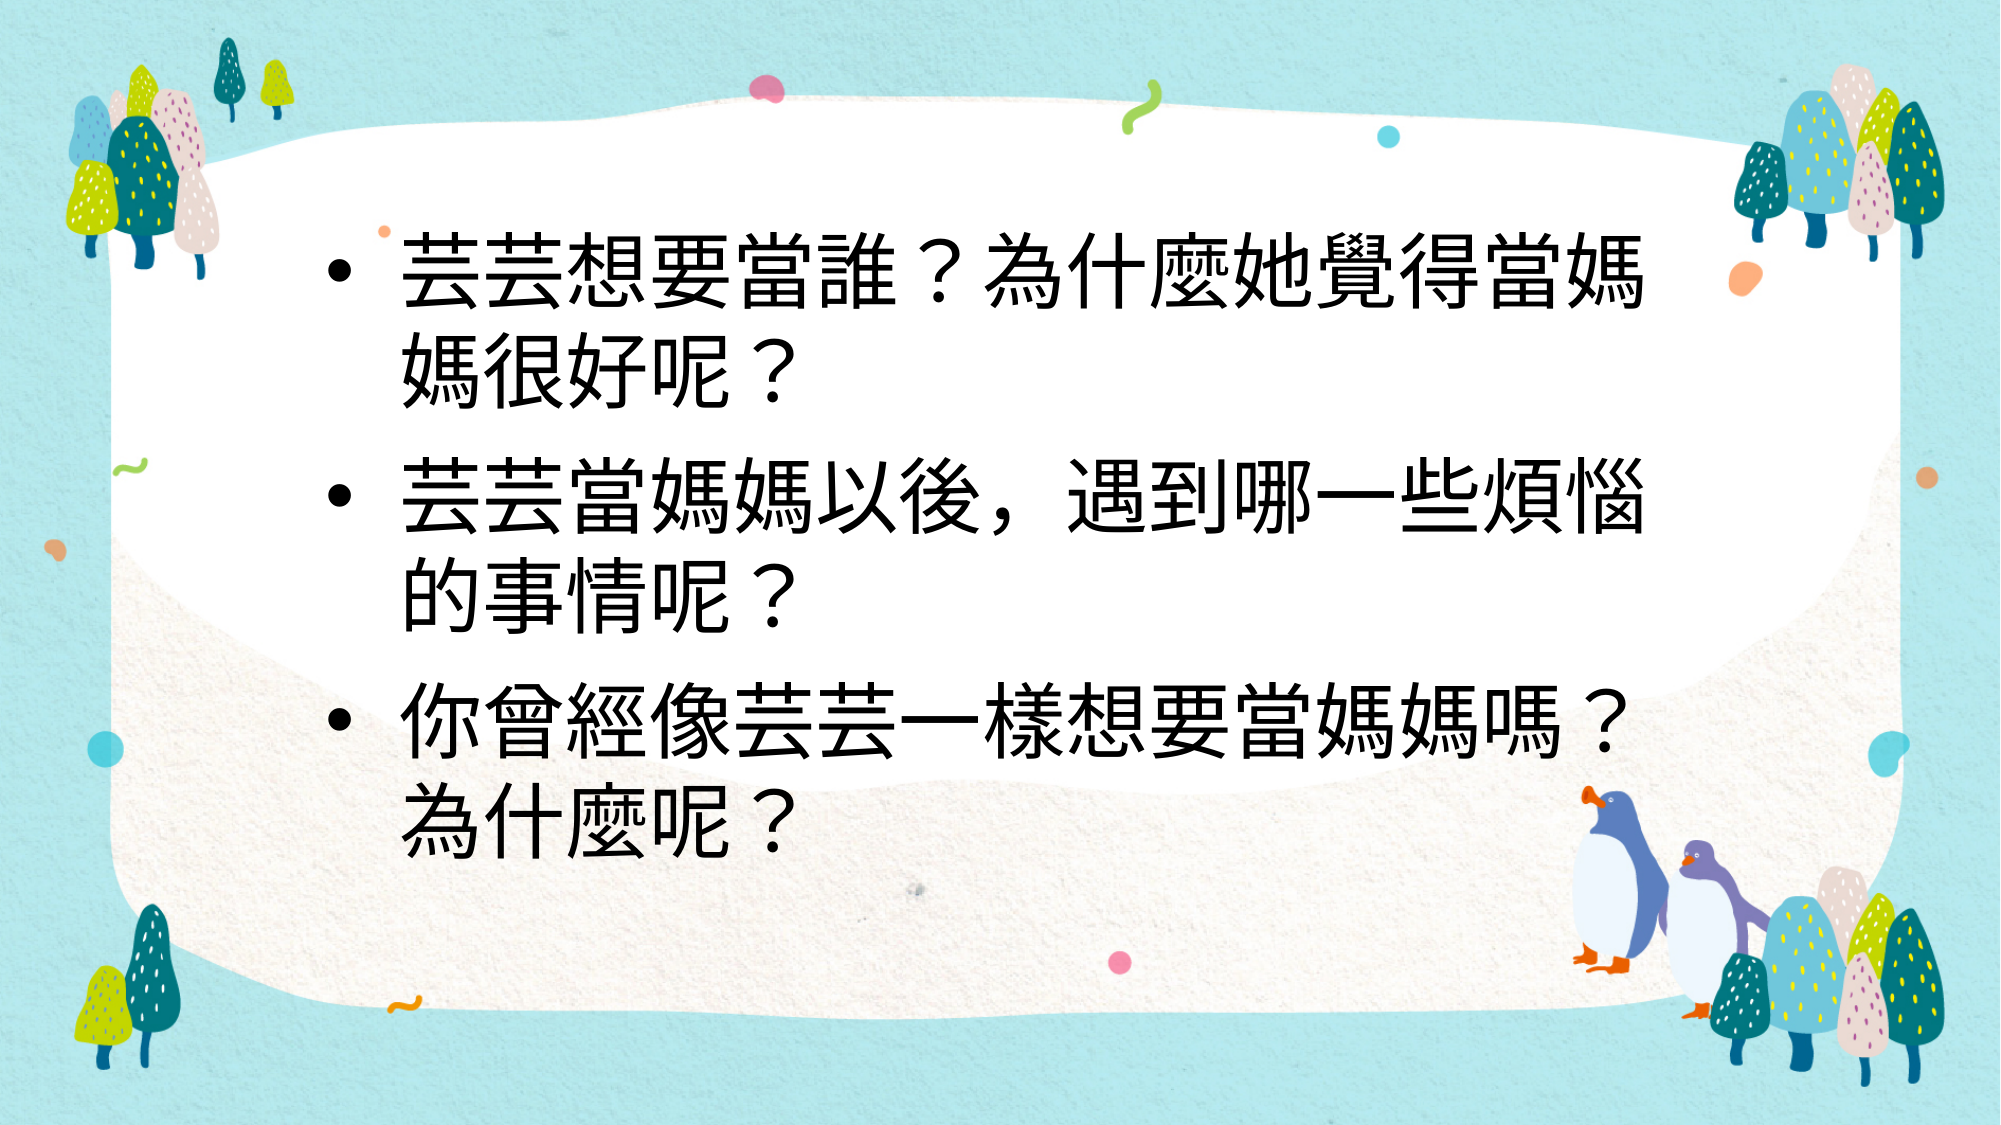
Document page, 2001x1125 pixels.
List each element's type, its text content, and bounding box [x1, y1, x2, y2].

list 芸芸想要當誰？為什麼她覺得當媽媽很好呢？ 芸芸當媽媽以後，遇到哪一些煩惱的事情呢？ 你曾經像芸芸一樣想要當媽媽嗎？為什麼呢？ [310, 211, 1746, 926]
picture [0, 0, 2001, 1125]
